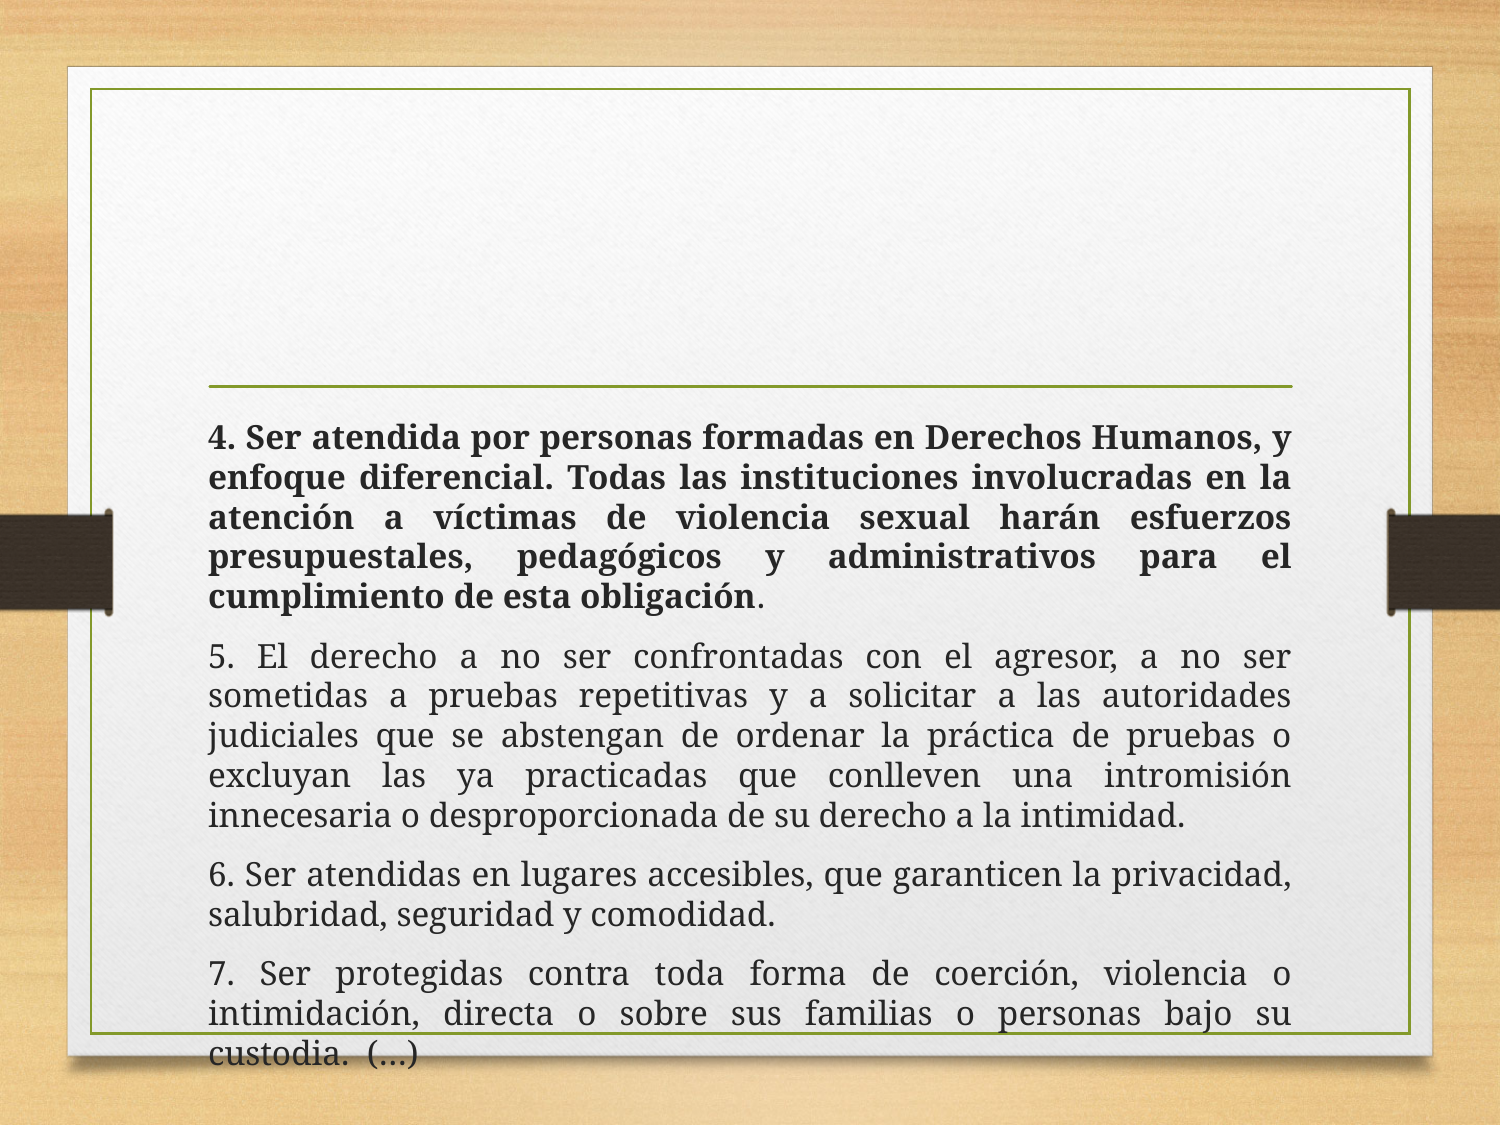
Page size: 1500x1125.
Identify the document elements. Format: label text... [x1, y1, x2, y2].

picture [0, 0, 1500, 1125]
list 4. Ser atendida por personas formadas en Derechos Humanos, y enfoque diferencial. Todas las instituciones involucradas en la atención a víctimas de violencia sexual harán esfuerzos presupuestales, pedagógicos y administrativos para el cumplimiento de esta obligación. 5. El derecho a no ser confrontadas con el agresor, a no ser sometidas a pruebas repetitivas y a solicitar a las autoridades judiciales que se abstengan de ordenar la práctica de pruebas o excluyan las ya practicadas que conlleven una intromisión innecesaria o desproporcionada de su derecho a la intimidad. 6. Ser atendidas en lugares accesibles, que garanticen la privacidad, salubridad, seguridad y comodidad. 7. Ser protegidas contra toda forma de coerción, violencia o intimidación, directa o sobre sus familias o personas bajo su custodia. (…) [193, 408, 1309, 974]
